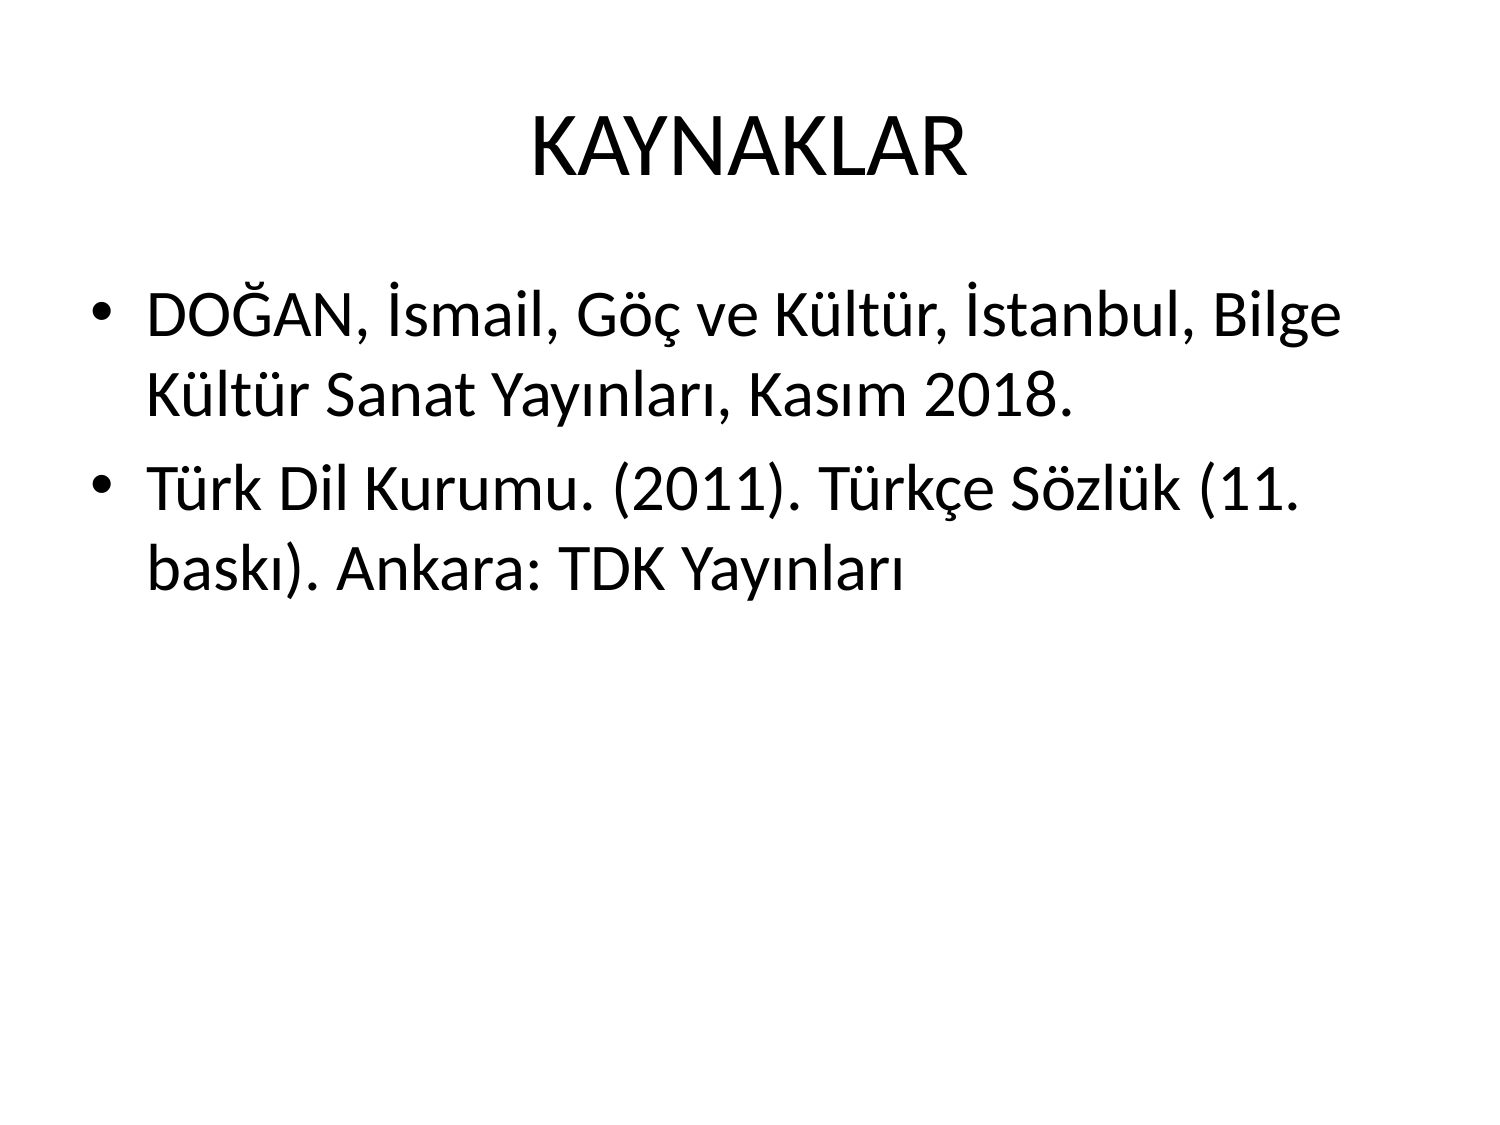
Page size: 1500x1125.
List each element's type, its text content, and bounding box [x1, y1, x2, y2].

title KAYNAKLAR [75, 45, 1425, 233]
list DOĞAN, İsmail, Göç ve Kültür, İstanbul, Bilge Kültür Sanat Yayınları, Kasım 2018. Türk Dil Kurumu. (2011). Türkçe Sözlük (11. baskı). Ankara: TDK Yayınları [75, 262, 1425, 1005]
